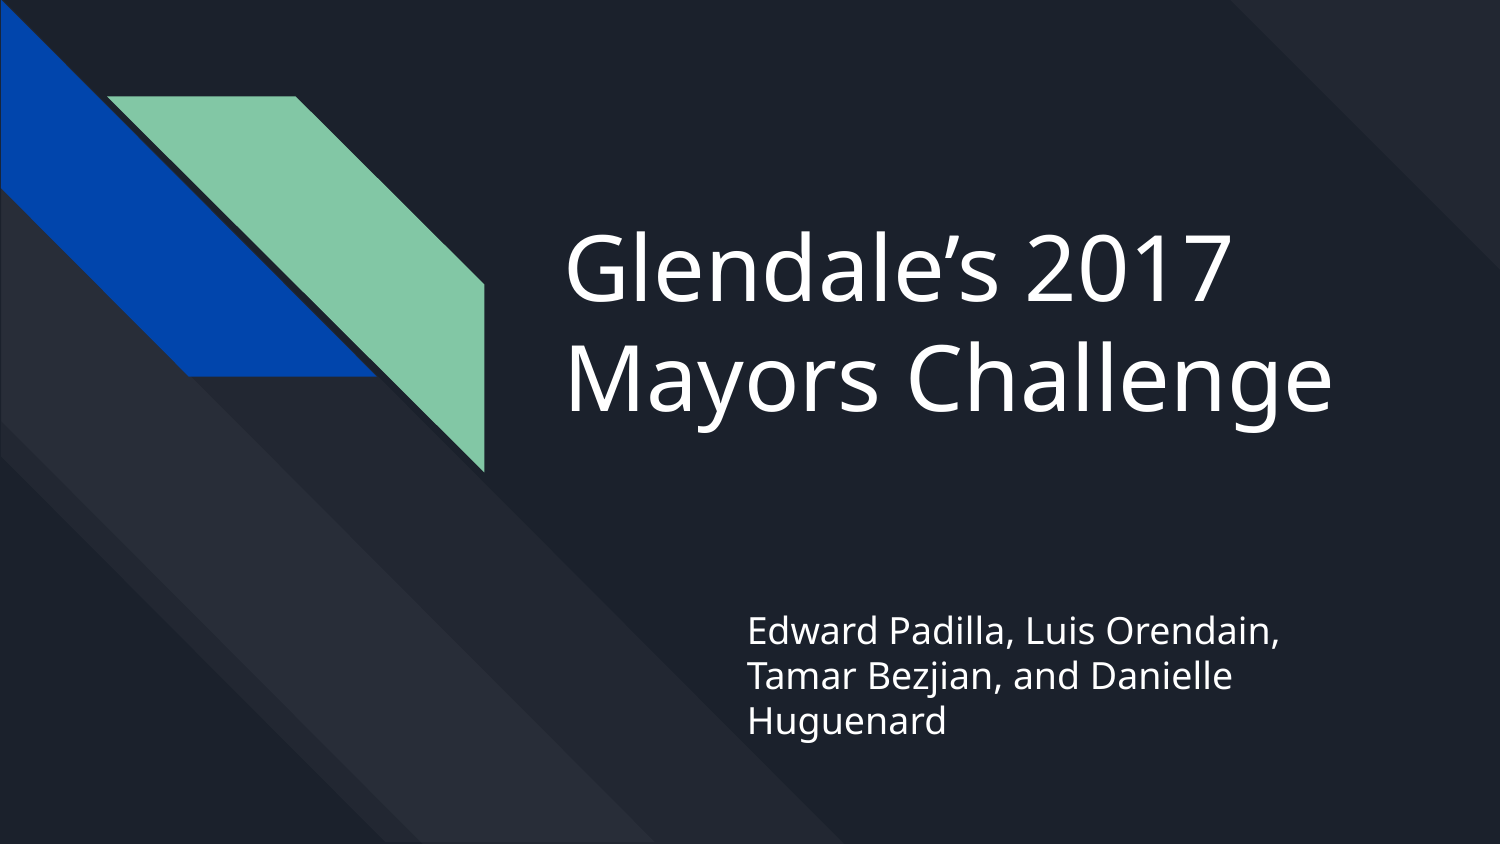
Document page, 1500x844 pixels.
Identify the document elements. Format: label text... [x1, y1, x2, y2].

title Glendale’s 2017 Mayors Challenge [548, 194, 1450, 518]
subtitle Edward Padilla, Luis Orendain, Tamar Bezjian, and Danielle Huguenard [731, 591, 1404, 727]
